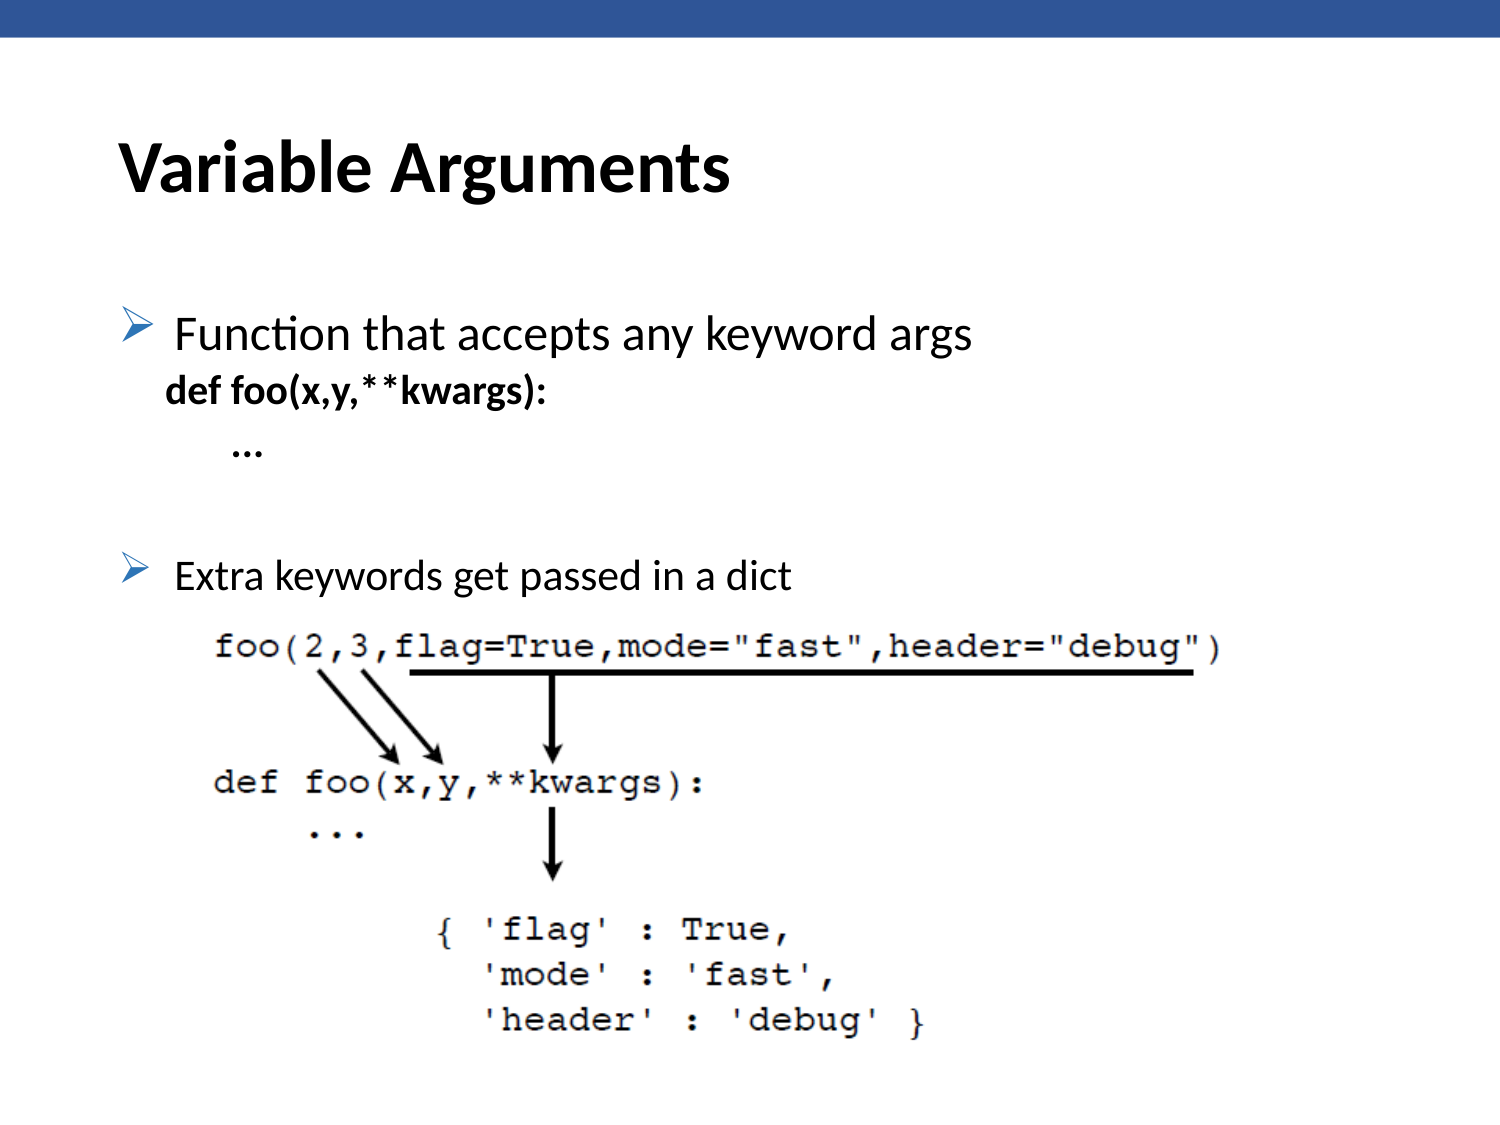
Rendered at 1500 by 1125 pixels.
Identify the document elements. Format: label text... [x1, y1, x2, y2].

picture [208, 615, 1222, 1063]
list Function that accepts any keyword args def foo(x,y,**kwargs): ... Extra keywords get passed in a dict [103, 299, 1397, 1014]
title Variable Arguments [103, 59, 1397, 278]
